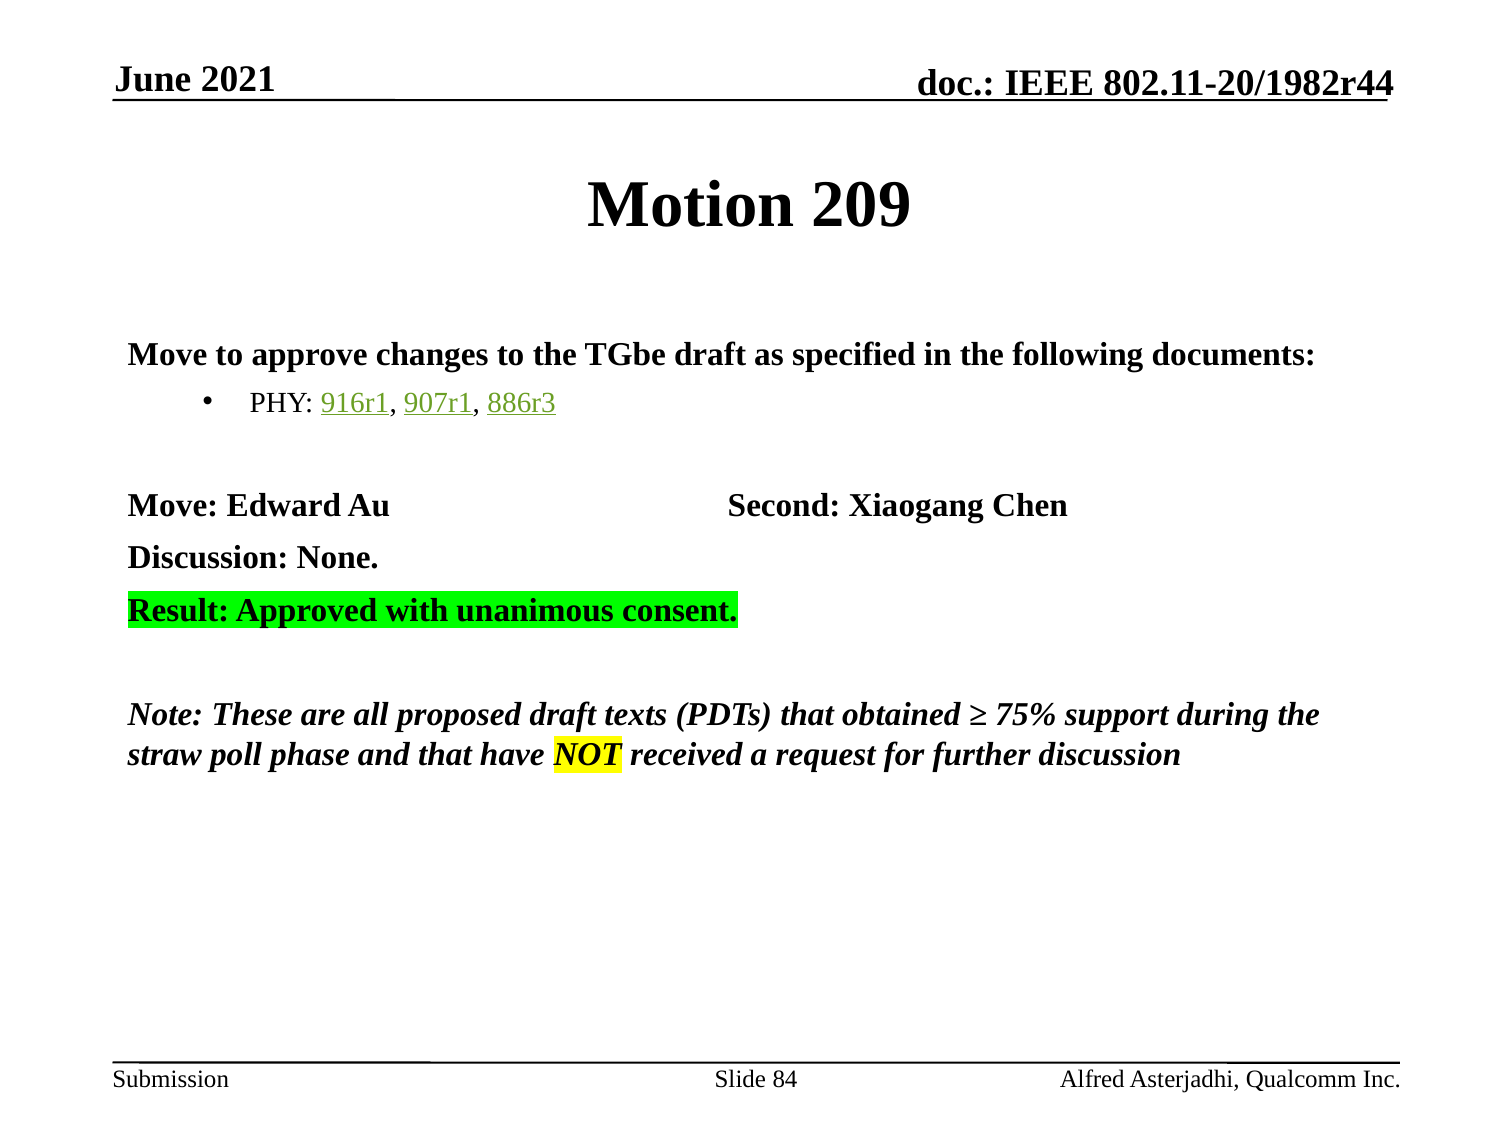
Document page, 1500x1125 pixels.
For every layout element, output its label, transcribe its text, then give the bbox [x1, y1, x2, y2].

list Move to approve changes to the TGbe draft as specified in the following documents: PHY: 916r1, 907r1, 886r3 Move: Edward Au Second: Xiaogang Chen Discussion: None. Result: Approved with unanimous consent. Note: These are all proposed draft texts (PDTs) that obtained ≥ 75% support during the straw poll phase and that have NOT received a request for further discussion [112, 324, 1388, 1000]
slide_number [114, 54, 423, 100]
slide_number Slide 84 [712, 1061, 800, 1123]
title Motion 209 [112, 112, 1388, 288]
footer Alfred Asterjadhi, Qualcomm Inc. [878, 1061, 1402, 1093]
